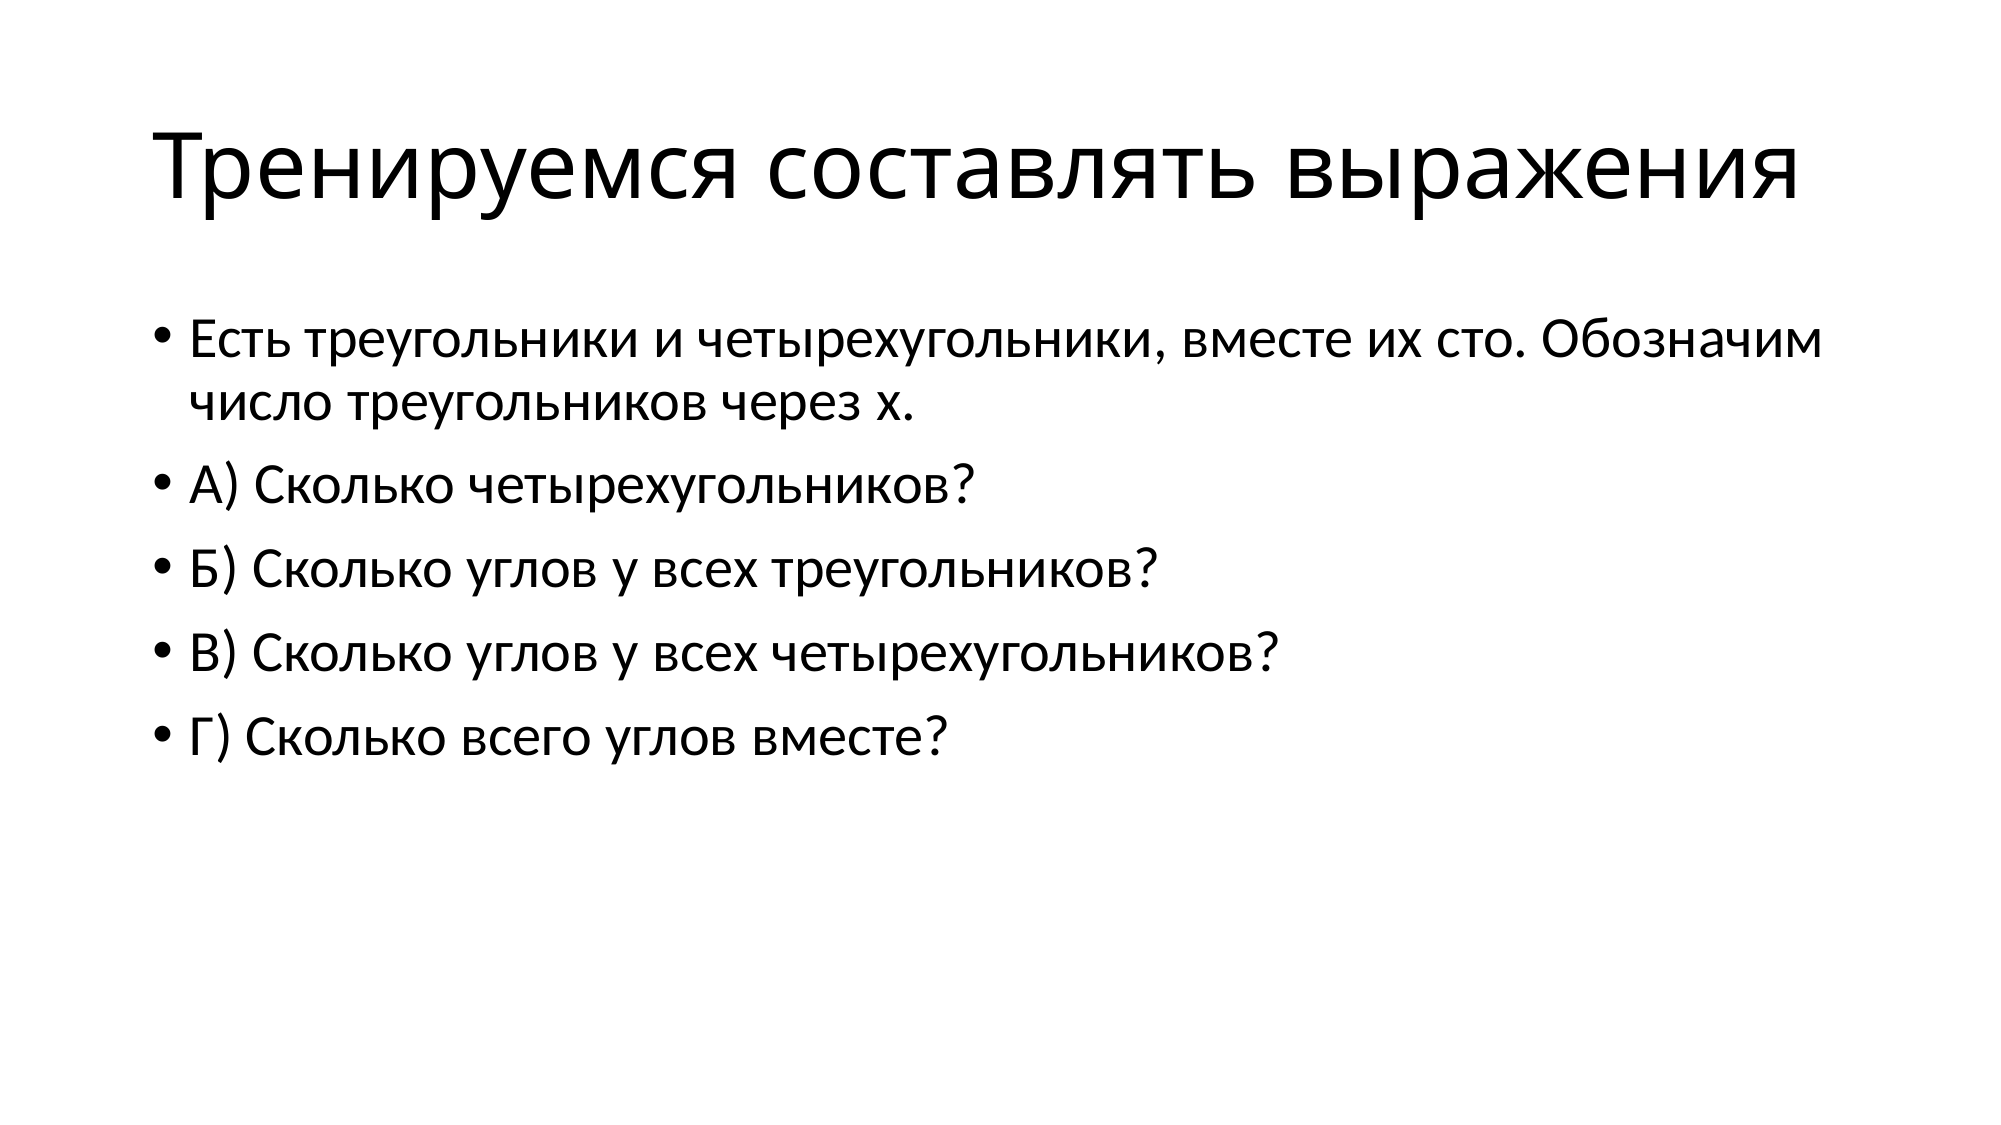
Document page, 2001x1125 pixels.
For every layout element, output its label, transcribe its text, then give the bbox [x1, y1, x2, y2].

list Есть треугольники и четырехугольники, вместе их сто. Обозначим число треугольников через x. А) Сколько четырехугольников? Б) Сколько углов у всех треугольников? В) Сколько углов у всех четырехугольников? Г) Сколько всего углов вместе? [137, 299, 1863, 1014]
title Тренируемся составлять выражения [137, 59, 1863, 278]
